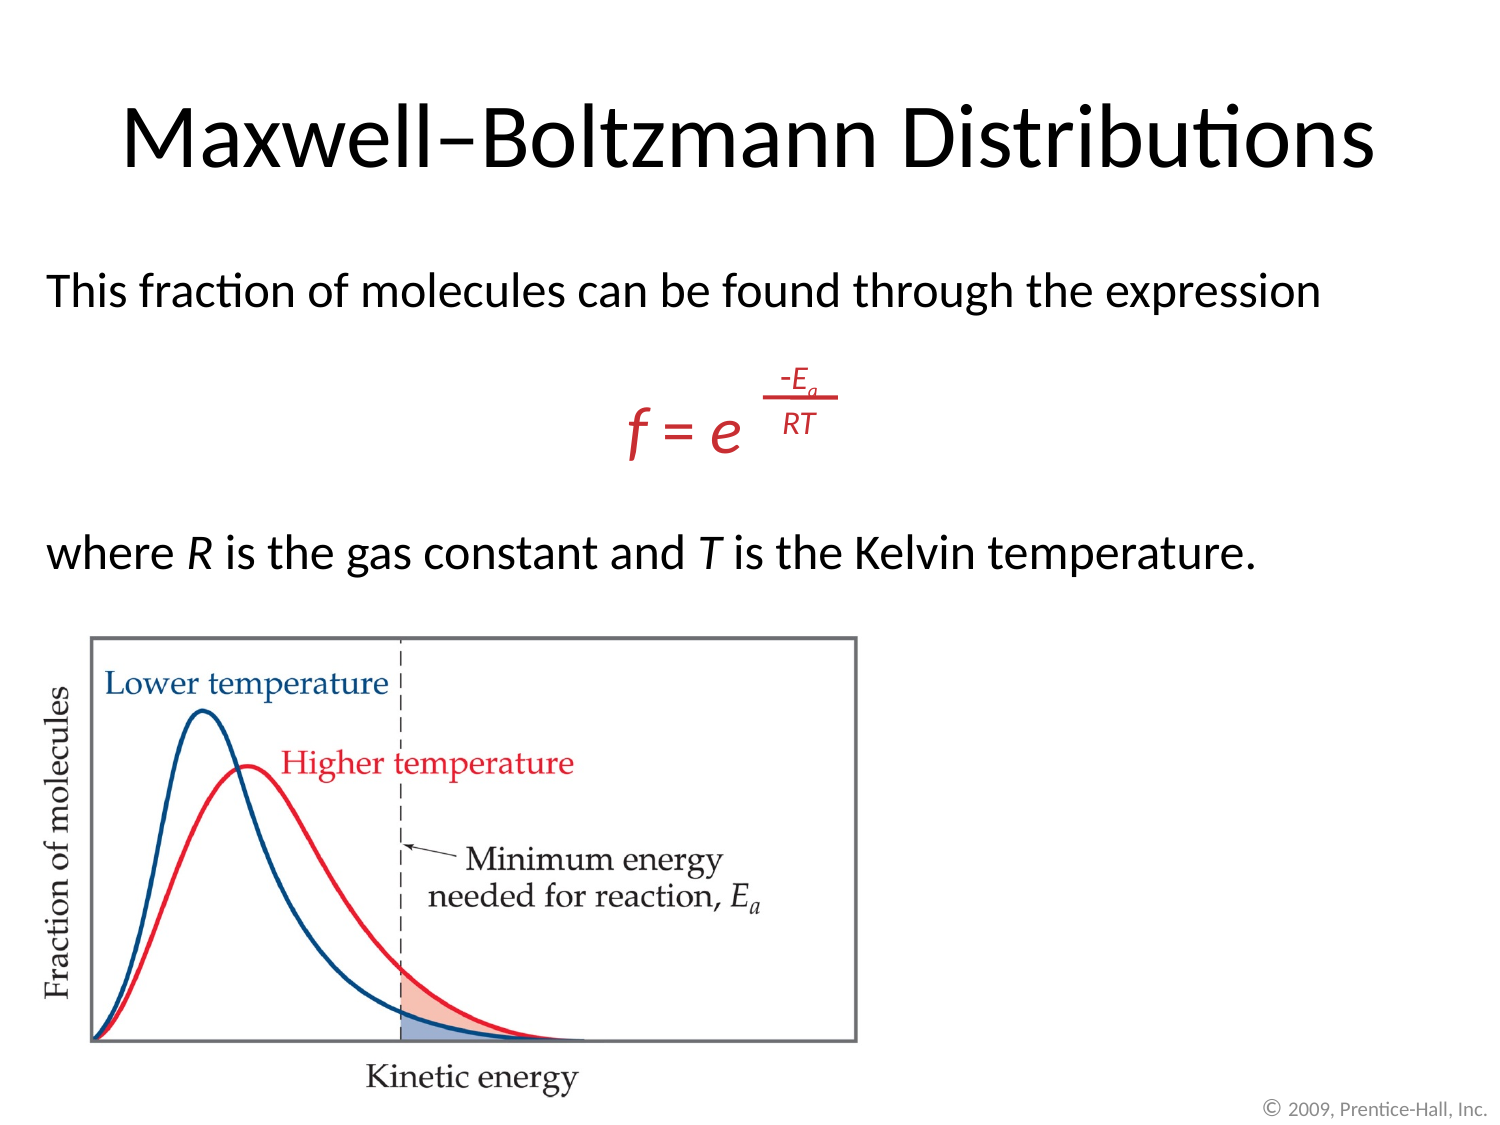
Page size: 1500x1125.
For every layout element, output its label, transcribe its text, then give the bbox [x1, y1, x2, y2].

list This fraction of molecules can be found through the expression where R is the gas constant and T is the Kelvin temperature. [31, 249, 1469, 638]
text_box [759, 329, 838, 444]
text_box f = e [612, 379, 1009, 475]
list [37, 630, 863, 1101]
title Maxwell–Boltzmann Distributions [42, 37, 1456, 225]
footer © 2009, Prentice-Hall, Inc. [1237, 1087, 1500, 1125]
